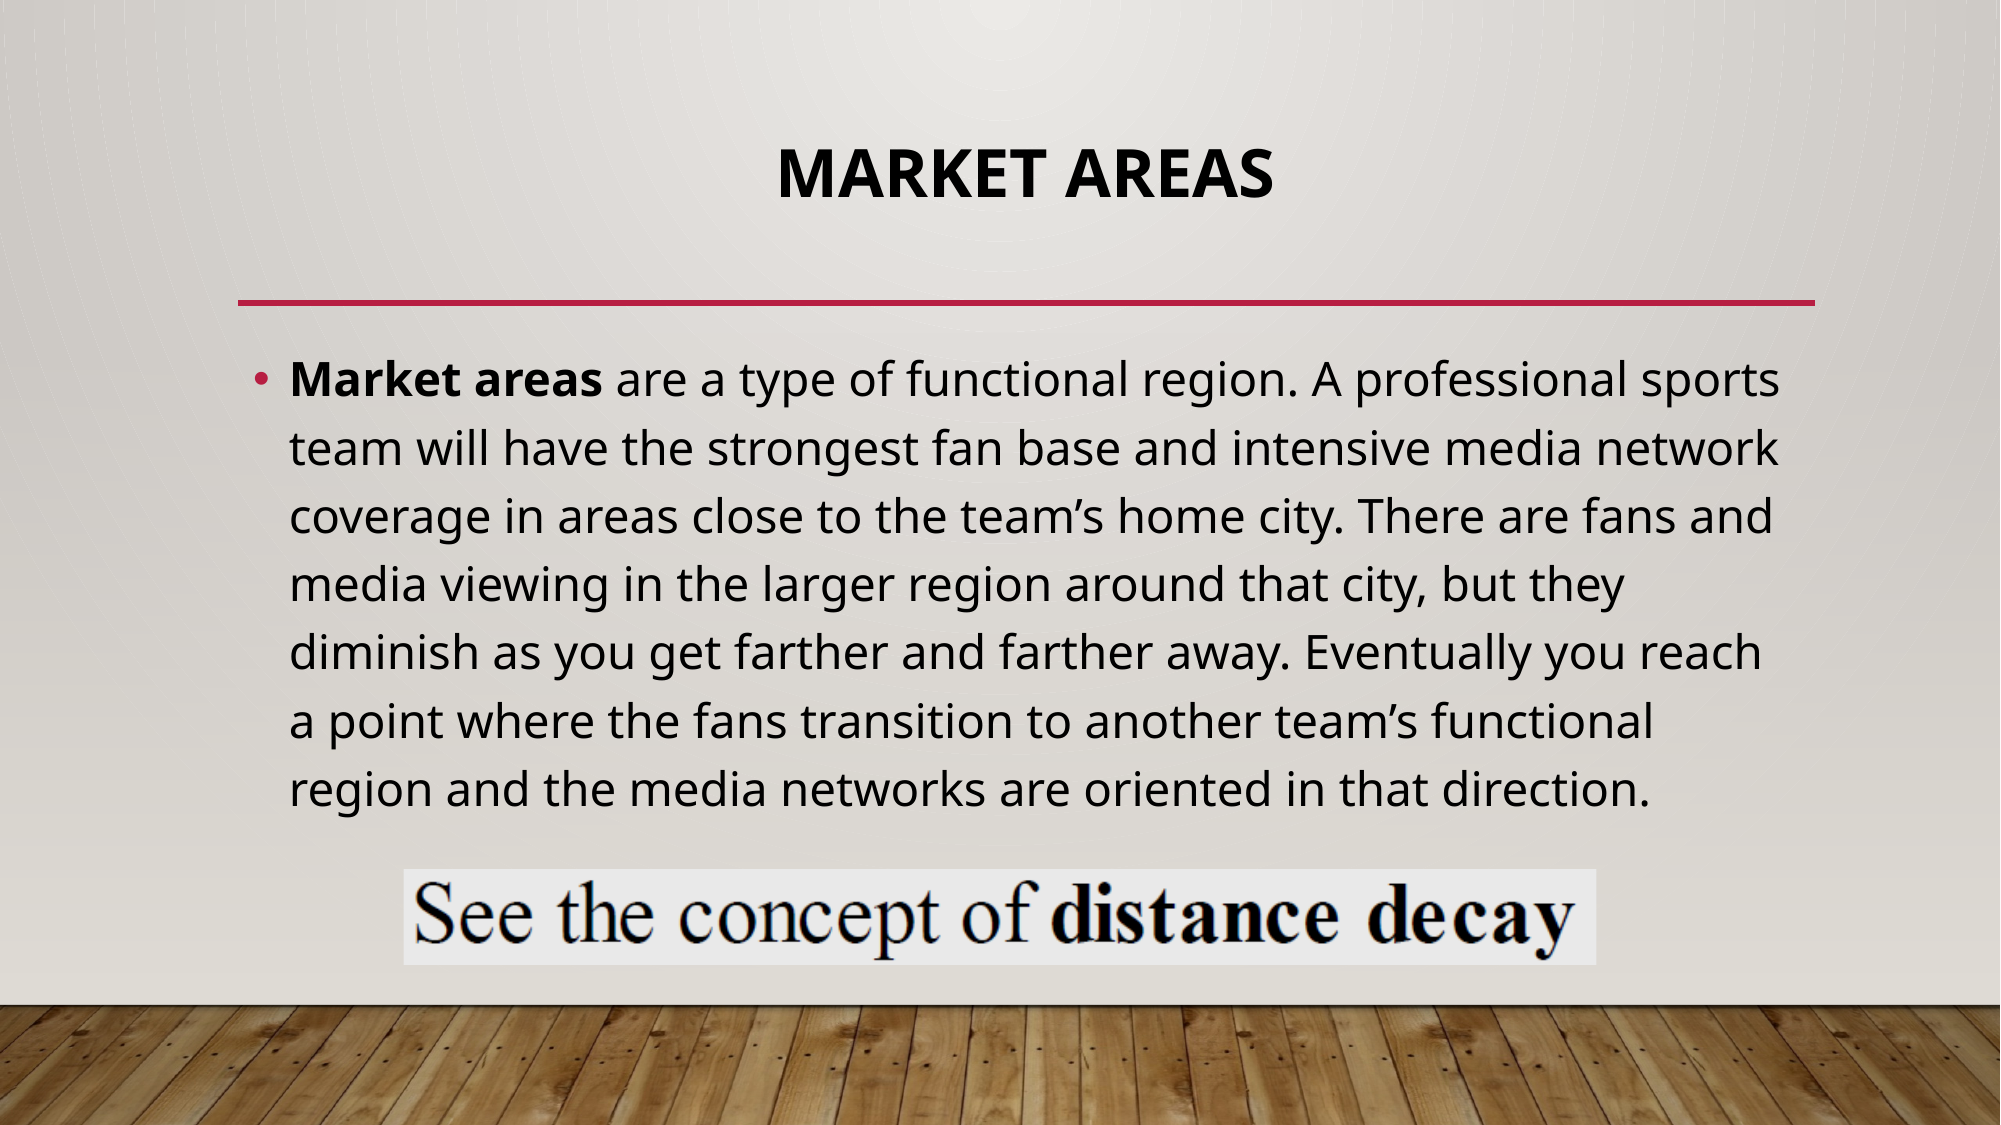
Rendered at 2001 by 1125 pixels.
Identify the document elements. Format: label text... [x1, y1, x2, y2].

picture [403, 869, 1597, 965]
picture [0, 1005, 2000, 1125]
title Market areas [238, 131, 1814, 305]
list Market areas are a type of functional region. A professional sports team will have the strongest fan base and intensive media network coverage in areas close to the team’s home city. There are fans and media viewing in the larger region around that city, but they diminish as you get farther and farther away. Eventually you reach a point where the fans transition to another team’s functional region and the media networks are oriented in that direction. [238, 330, 1814, 897]
